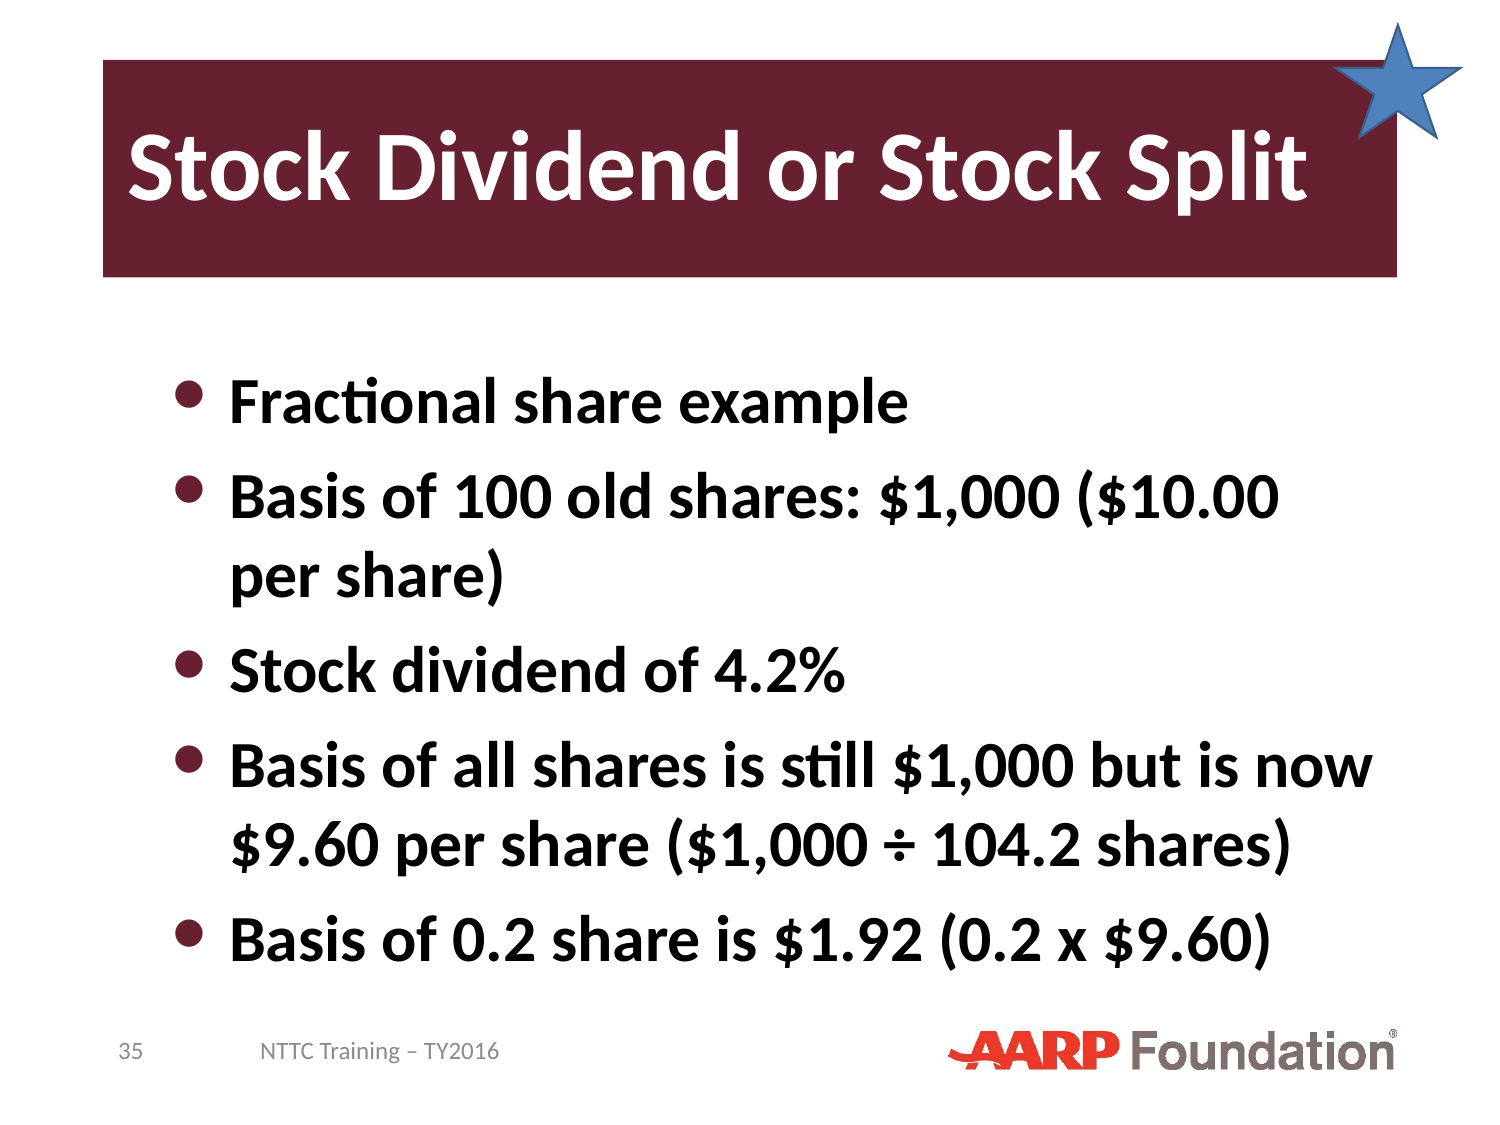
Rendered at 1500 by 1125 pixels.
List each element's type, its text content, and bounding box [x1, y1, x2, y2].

picture [948, 1029, 1397, 1070]
list Fractional share example Basis of 100 old shares: $1,000 ($10.00 per share) Stock dividend of 4.2% Basis of all shares is still $1,000 but is now $9.60 per share ($1,000 ÷ 104.2 shares) Basis of 0.2 share is $1.92 (0.2 x $9.60) [156, 350, 1394, 988]
title Stock Dividend or Stock Split [103, 59, 1397, 278]
slide_number 35 [103, 1019, 208, 1080]
text_box [1332, 21, 1464, 141]
footer NTTC Training – TY2016 [245, 1019, 812, 1080]
